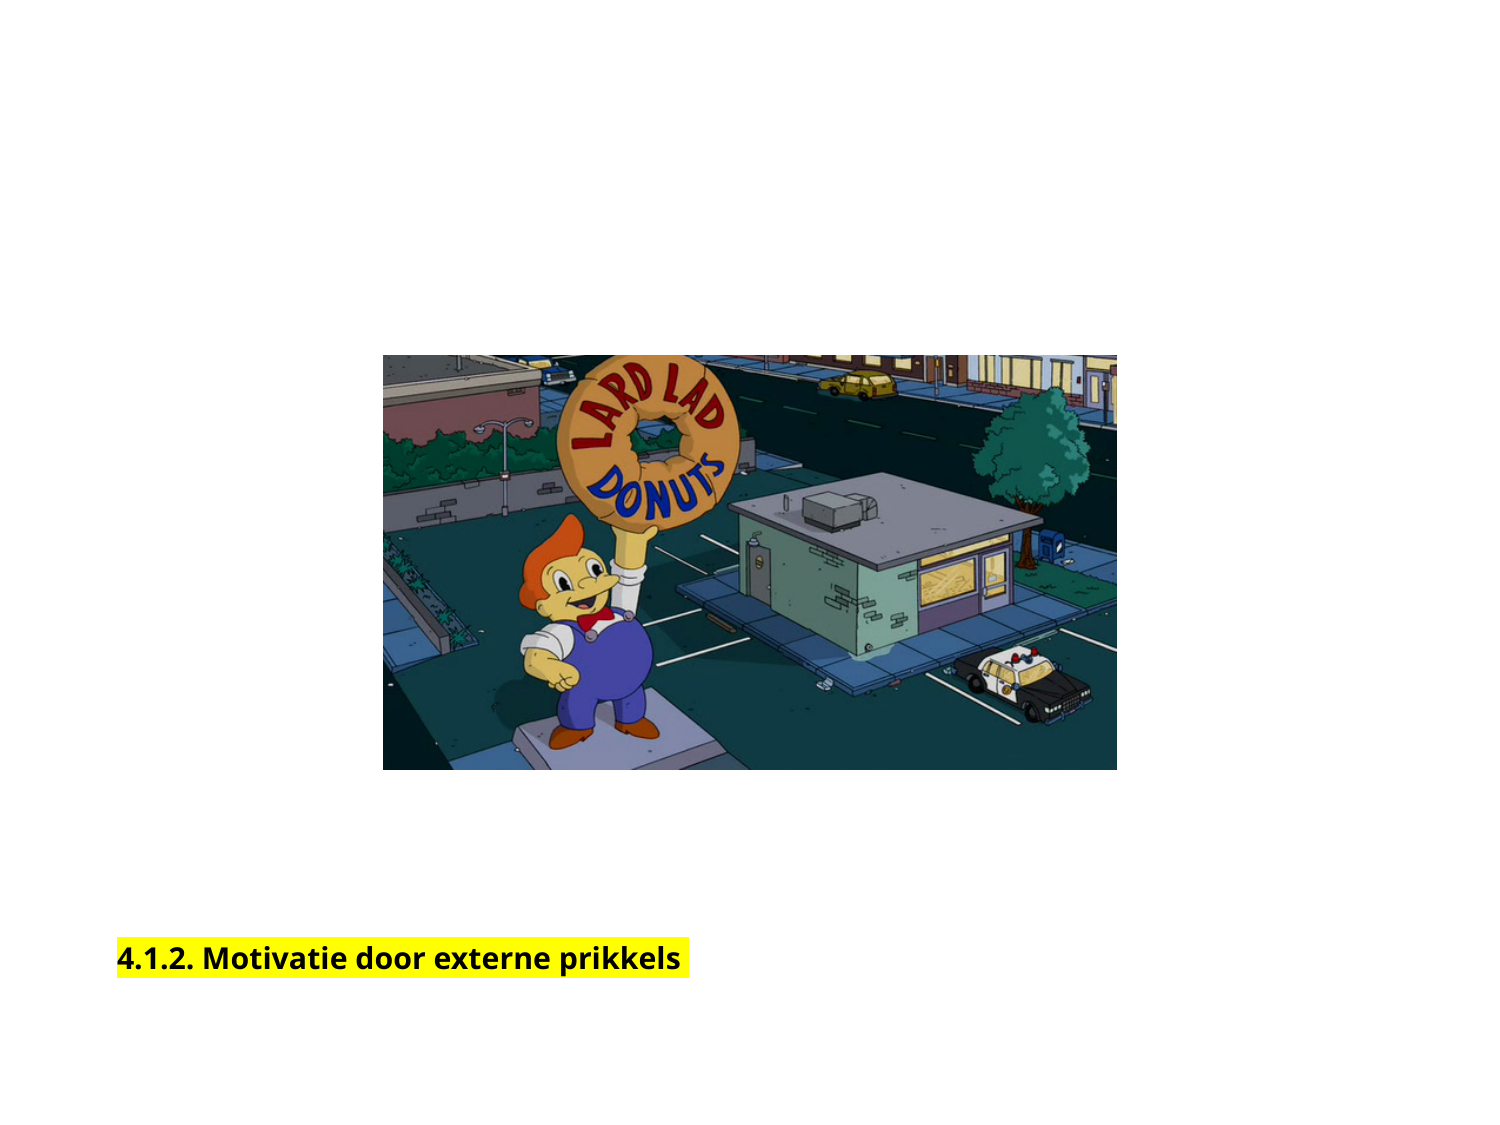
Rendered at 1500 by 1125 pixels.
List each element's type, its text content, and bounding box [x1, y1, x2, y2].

picture [382, 355, 1117, 770]
text_box 4.1.2. Motivatie door externe prikkels [102, 936, 1397, 1021]
